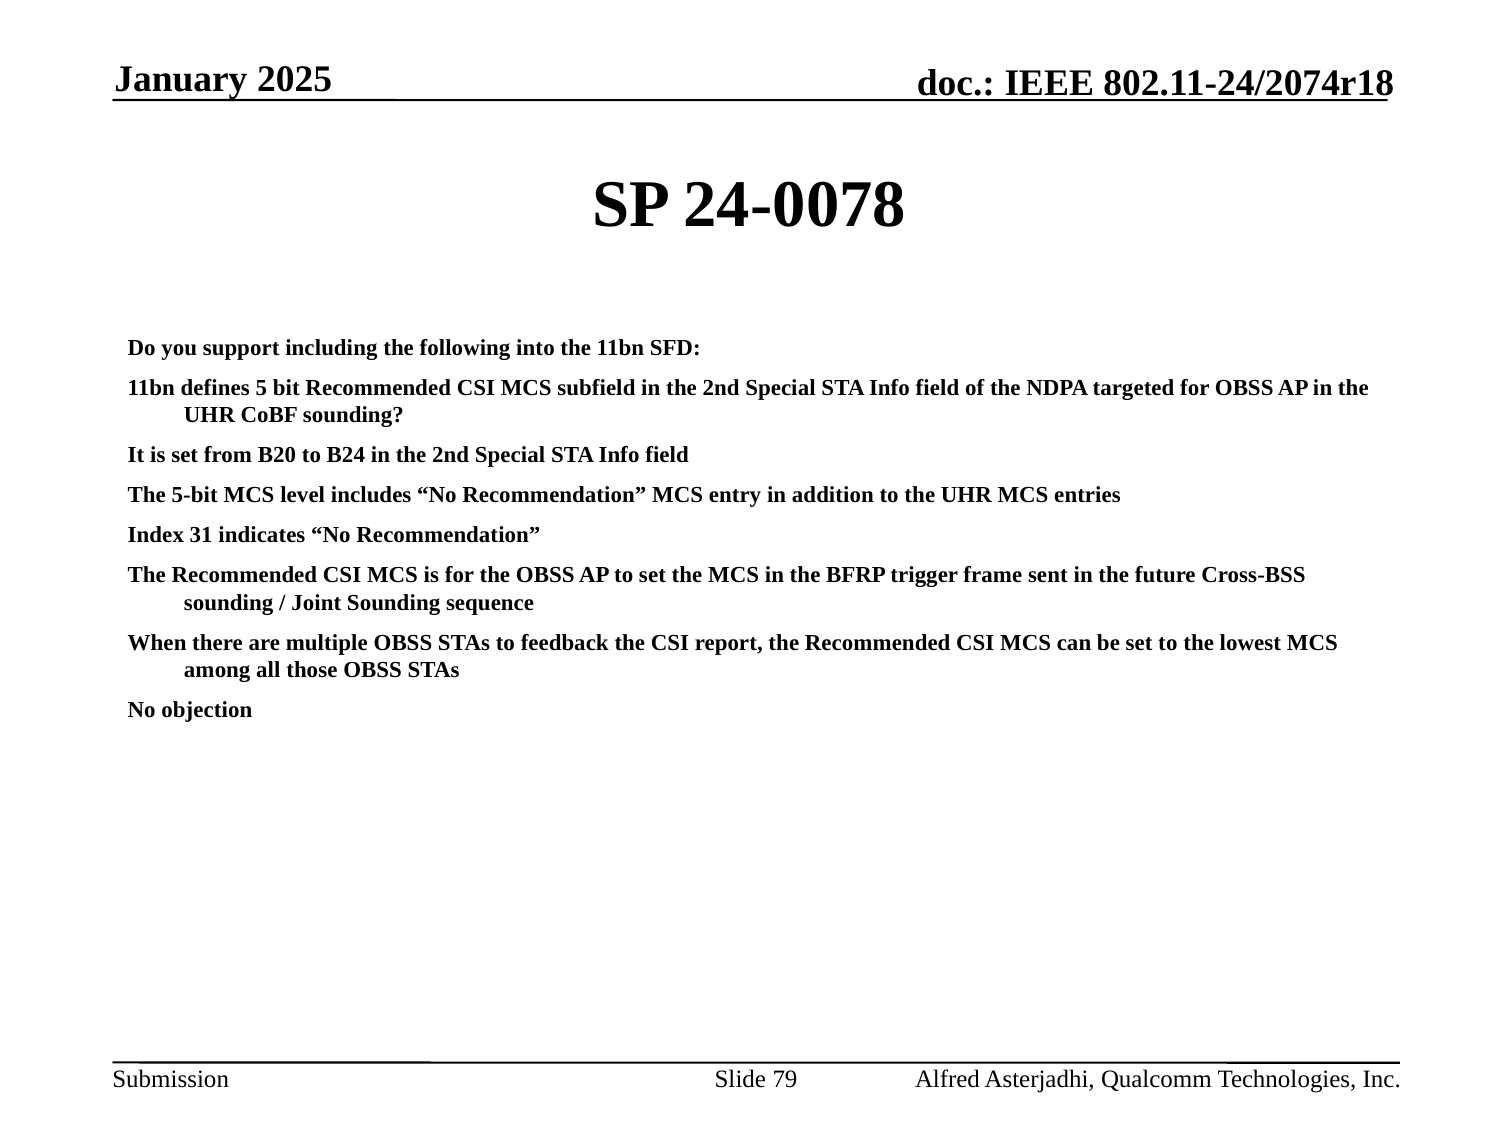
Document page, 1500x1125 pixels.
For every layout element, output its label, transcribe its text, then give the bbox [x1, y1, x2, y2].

list Do you support including the following into the 11bn SFD: 11bn defines 5 bit Recommended CSI MCS subfield in the 2nd Special STA Info field of the NDPA targeted for OBSS AP in the UHR CoBF sounding? It is set from B20 to B24 in the 2nd Special STA Info field The 5-bit MCS level includes “No Recommendation” MCS entry in addition to the UHR MCS entries Index 31 indicates “No Recommendation” The Recommended CSI MCS is for the OBSS AP to set the MCS in the BFRP trigger frame sent in the future Cross-BSS sounding / Joint Sounding sequence When there are multiple OBSS STAs to feedback the CSI report, the Recommended CSI MCS can be set to the lowest MCS among all those OBSS STAs No objection [112, 324, 1388, 1000]
footer Alfred Asterjadhi, Qualcomm Technologies, Inc. [878, 1061, 1402, 1093]
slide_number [114, 54, 423, 100]
title SP 24-0078 [112, 112, 1388, 288]
slide_number Slide 79 [712, 1061, 800, 1123]
